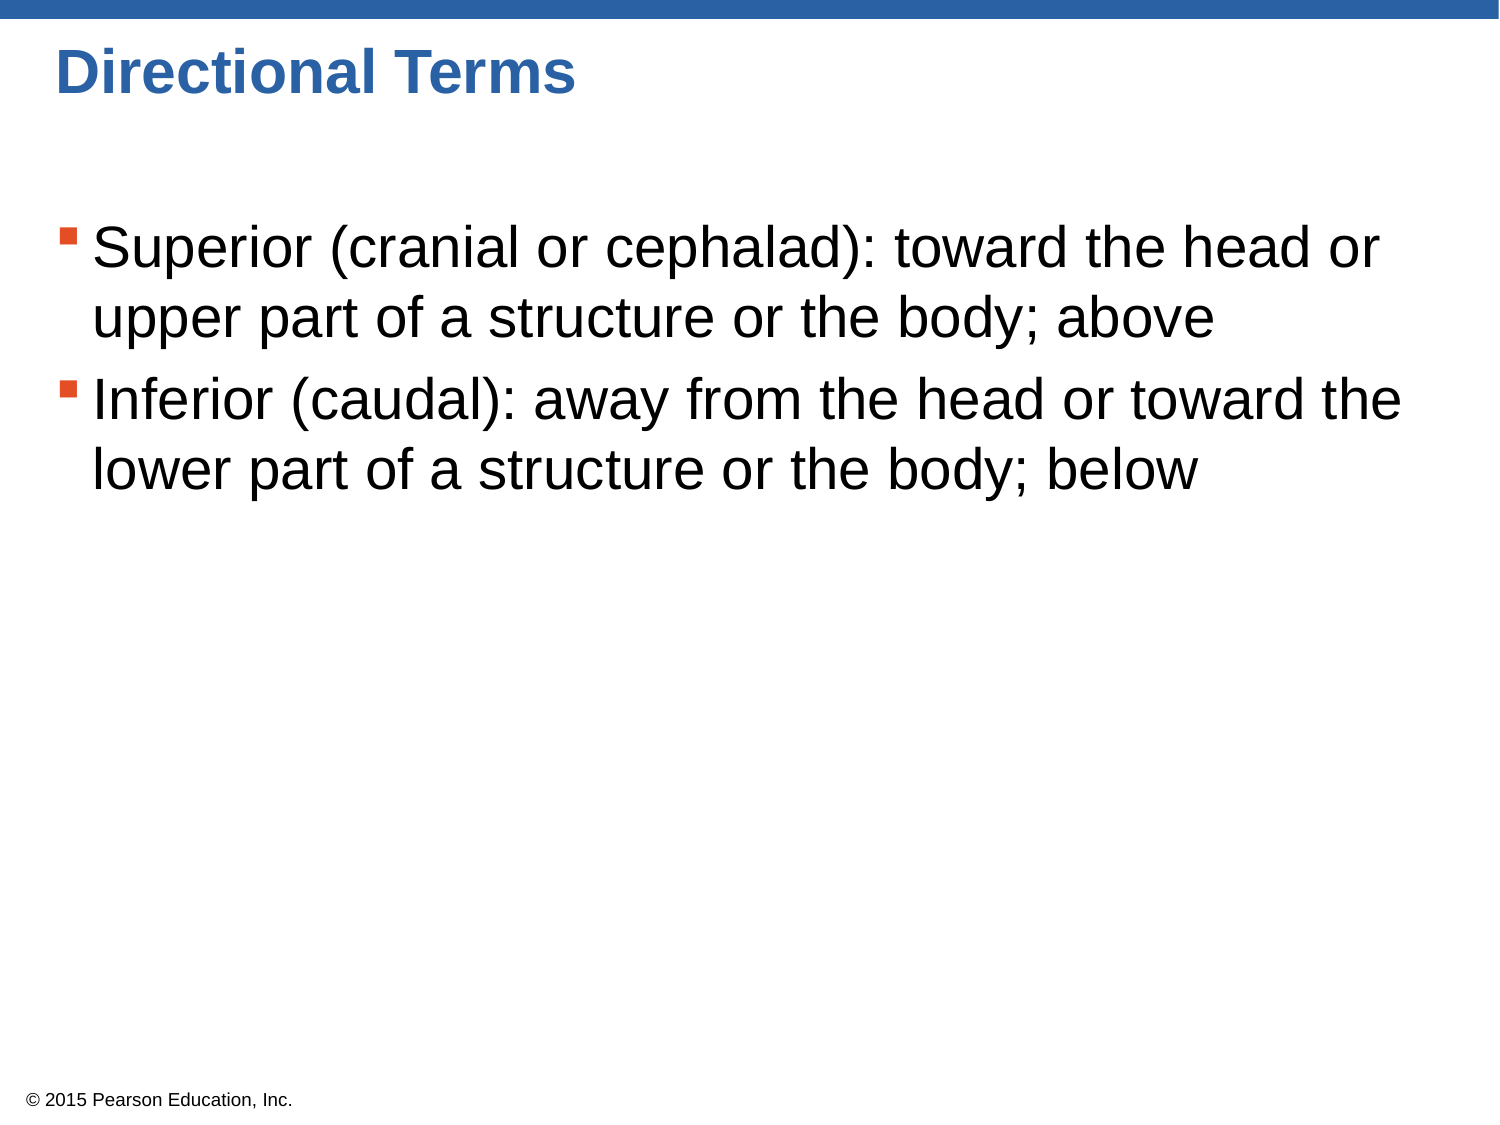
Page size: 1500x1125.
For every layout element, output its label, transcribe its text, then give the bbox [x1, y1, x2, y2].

footer © 2015 Pearson Education, Inc. [11, 1076, 518, 1121]
list Superior (cranial or cephalad): toward the head or upper part of a structure or the body; above Inferior (caudal): away from the head or toward the lower part of a structure or the body; below [40, 201, 1460, 1060]
title Directional Terms [40, 31, 1460, 189]
